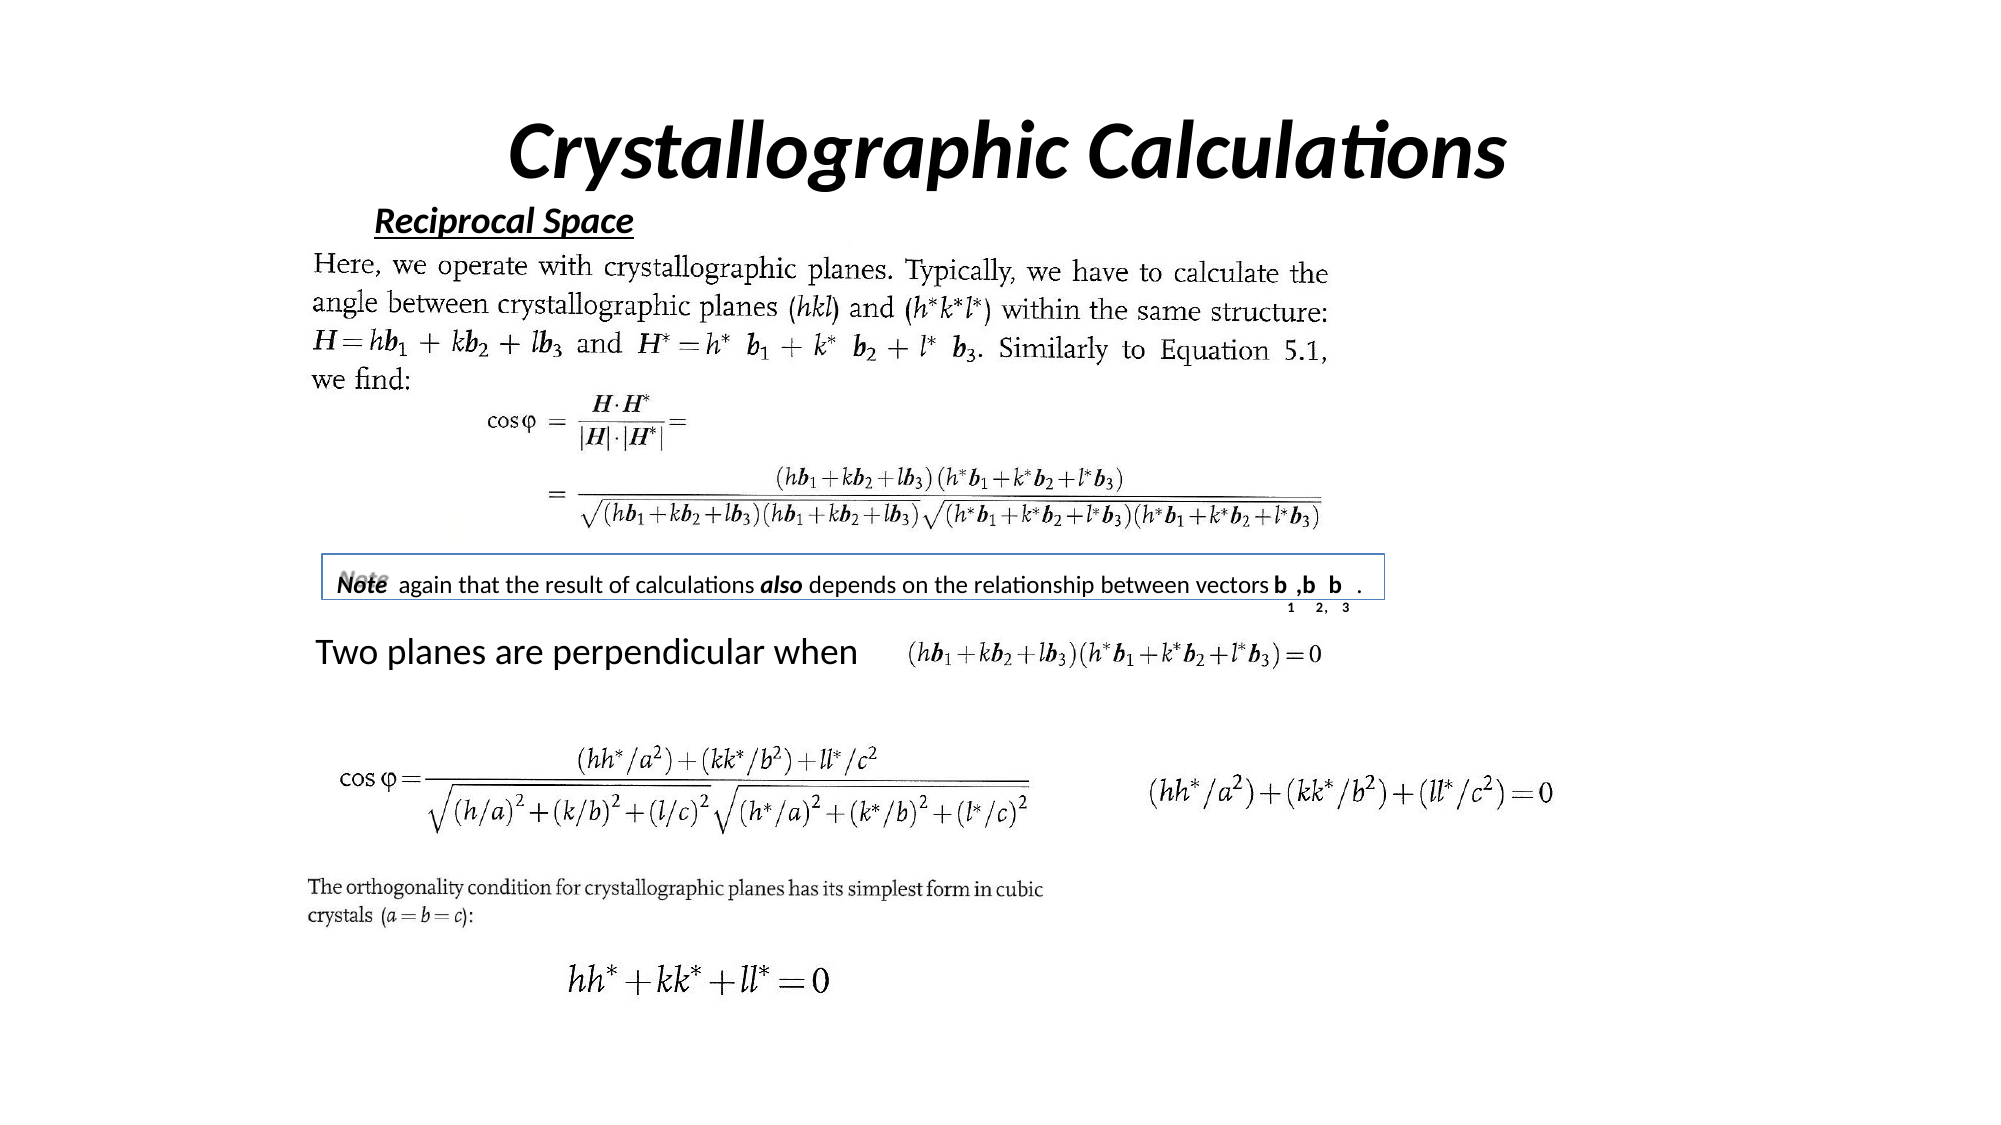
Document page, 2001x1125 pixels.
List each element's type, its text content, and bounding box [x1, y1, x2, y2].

picture [897, 626, 1348, 682]
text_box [296, 53, 1841, 611]
text_box Two planes are perpendicular when [300, 619, 1301, 680]
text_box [296, 731, 1585, 1014]
